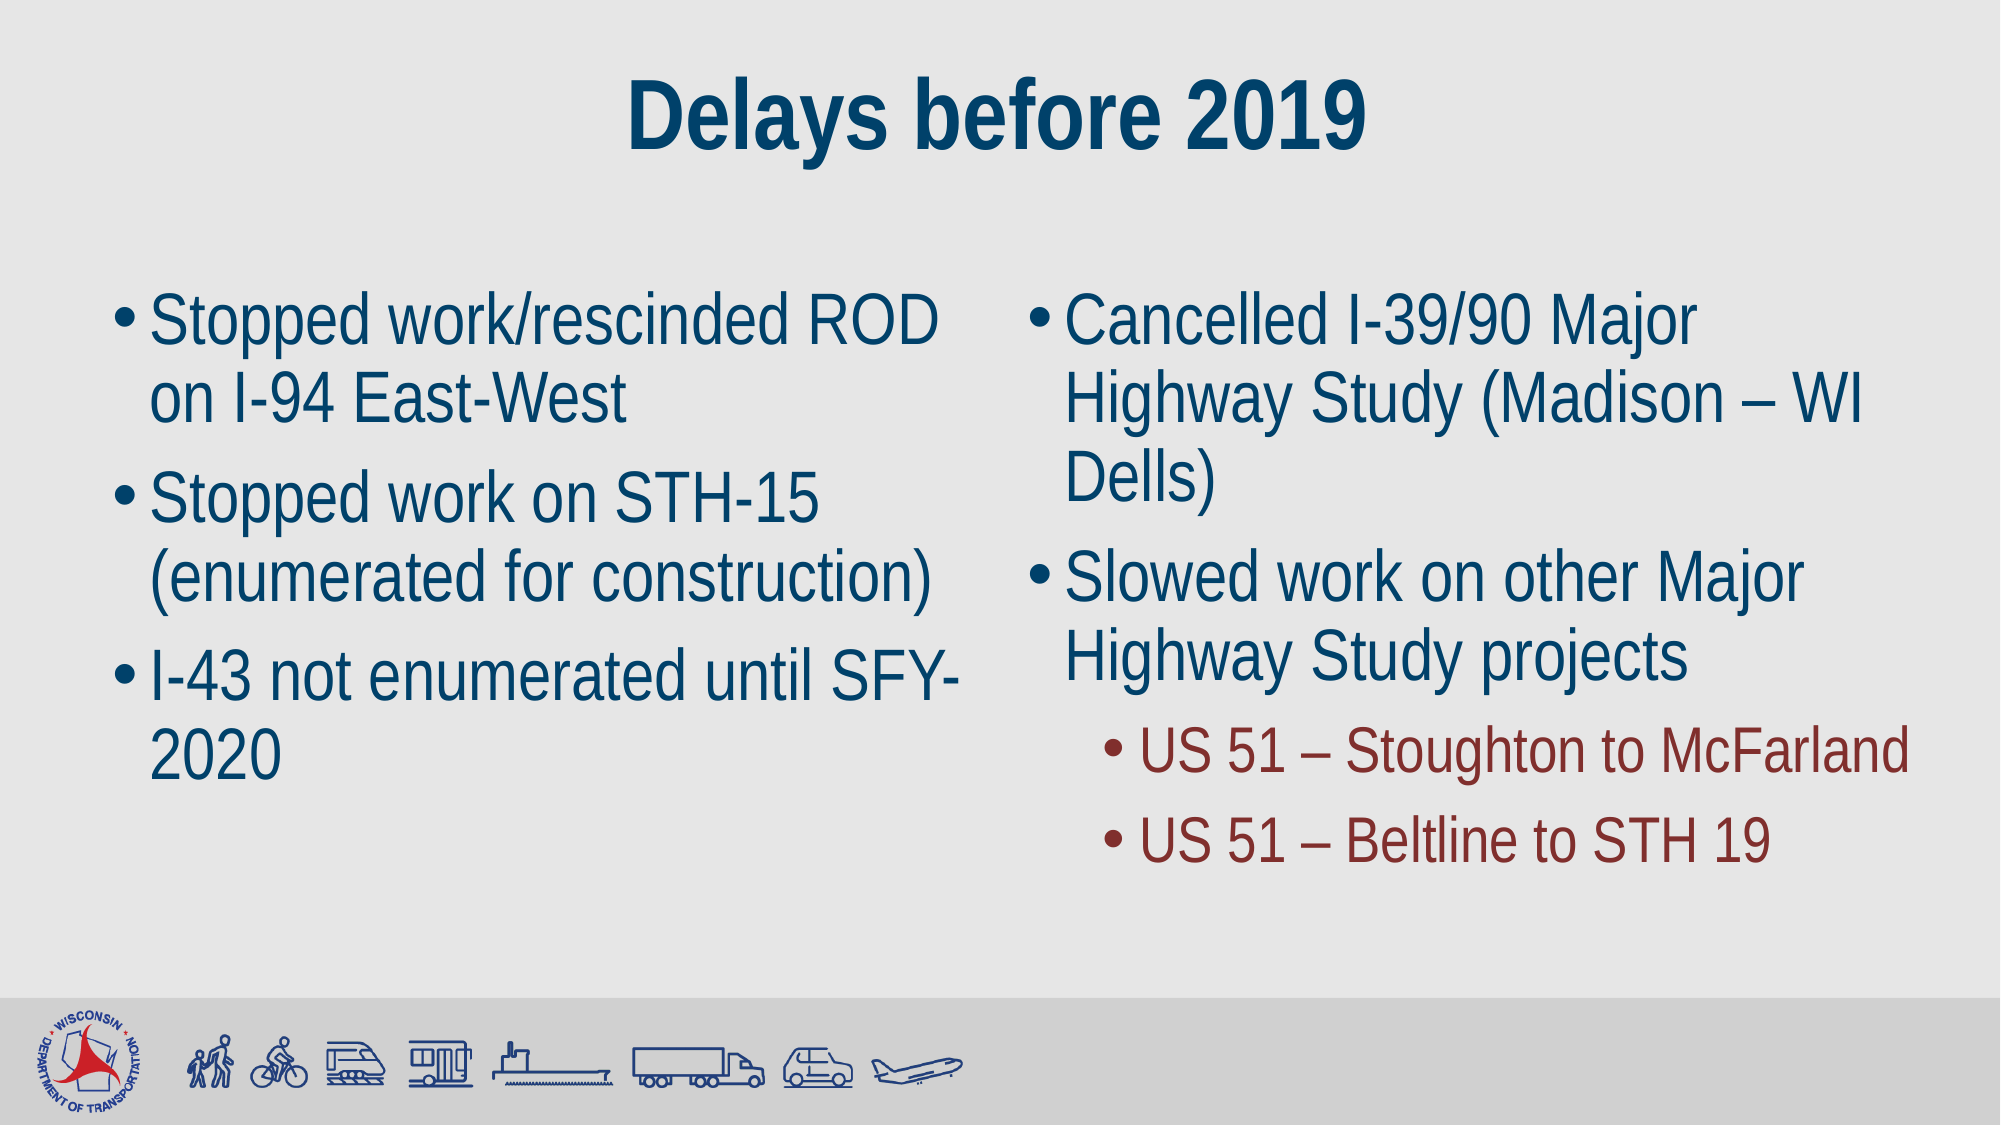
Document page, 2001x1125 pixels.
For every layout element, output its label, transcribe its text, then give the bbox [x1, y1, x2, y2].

picture [871, 1057, 963, 1085]
picture [250, 1036, 308, 1088]
text_box Cancelled I-39/90 Major Highway Study (Madison – WI Dells) Slowed work on other Major Highway Study projects US 51 – Stoughton to McFarland US 51 – Beltline to STH 19 [1012, 273, 1960, 984]
picture [403, 1037, 477, 1090]
picture [37, 1010, 140, 1113]
list Stopped work/rescinded ROD on I-94 East-West Stopped work on STH-15 (enumerated for construction) I-43 not enumerated until SFY-2020 [97, 273, 988, 780]
picture [632, 1047, 765, 1088]
picture [783, 1047, 853, 1088]
picture [491, 1039, 614, 1100]
picture [312, 1038, 399, 1088]
title Delays before 2019 [97, 65, 1898, 274]
picture [187, 1034, 234, 1088]
